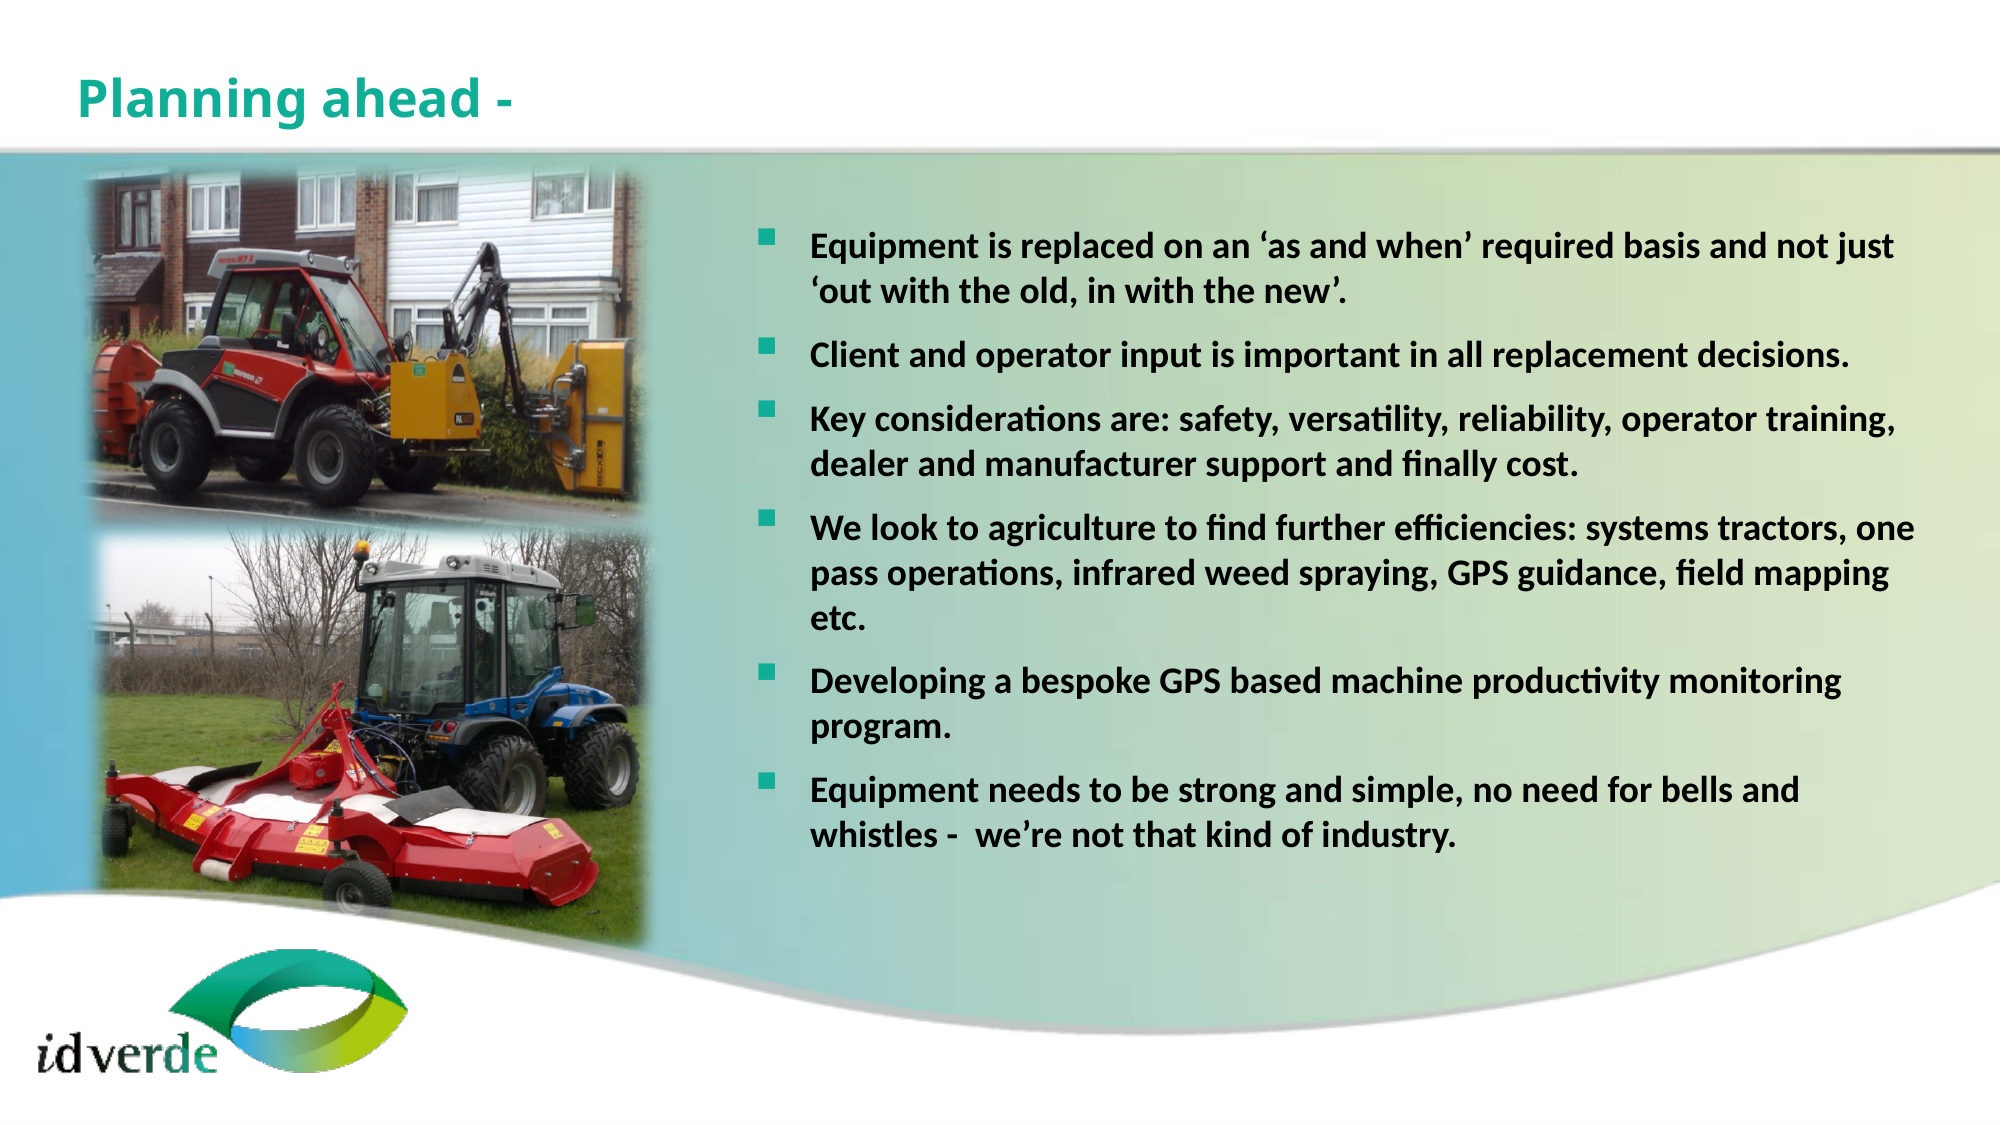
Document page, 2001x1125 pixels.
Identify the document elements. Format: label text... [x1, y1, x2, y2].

picture [0, 0, 2000, 811]
title Planning ahead - [76, 21, 1872, 135]
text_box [0, 811, 2000, 1125]
list Equipment is replaced on an ‘as and when’ required basis and not just ‘out with the old, in with the new’. Client and operator input is important in all replacement decisions. Key considerations are: safety, versatility, reliability, operator training, dealer and manufacturer support and finally cost. We look to agriculture to find further efficiencies: systems tractors, one pass operations, infrared weed spraying, GPS guidance, field mapping etc. Developing a bespoke GPS based machine productivity monitoring program. Equipment needs to be strong and simple, no need for bells and whistles - we’re not that kind of industry. [753, 213, 1924, 811]
